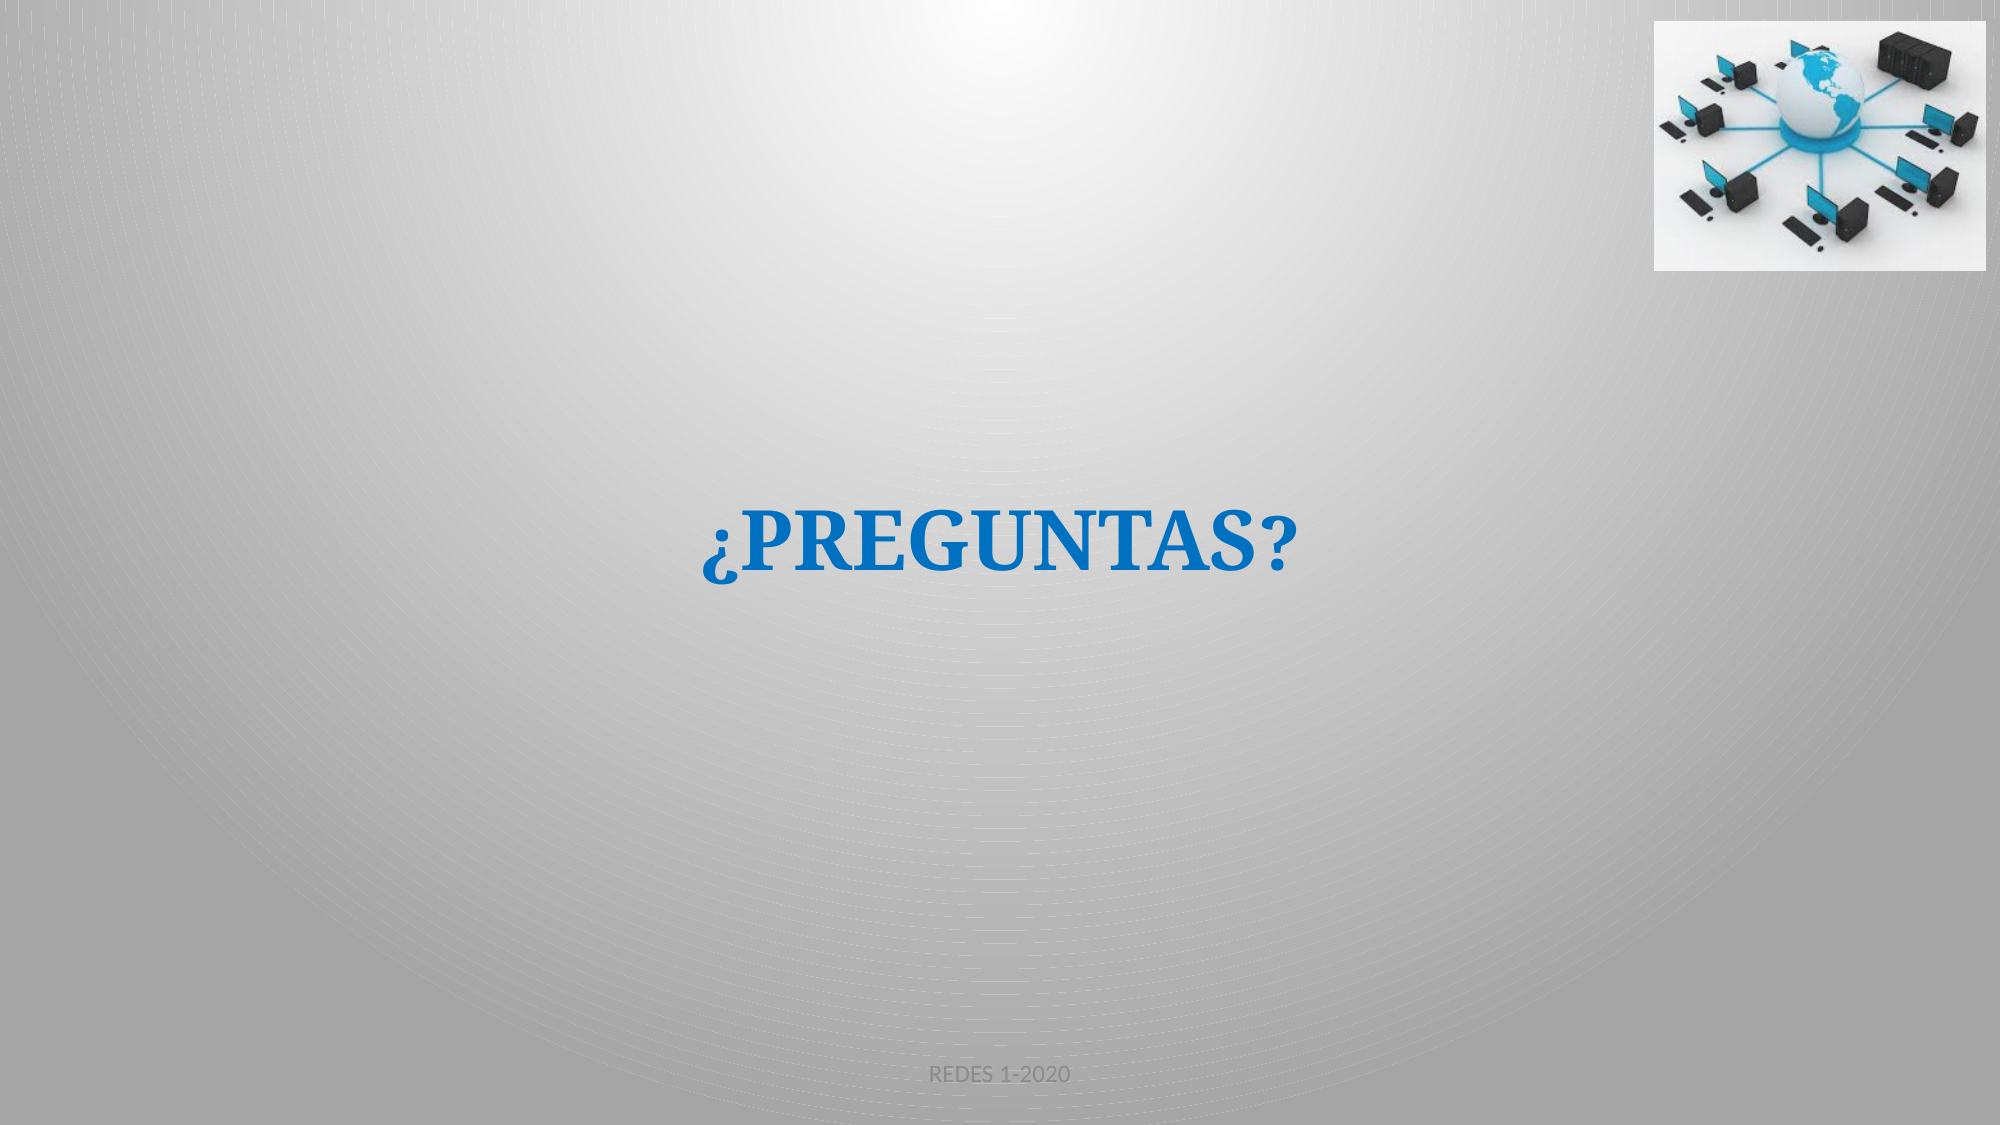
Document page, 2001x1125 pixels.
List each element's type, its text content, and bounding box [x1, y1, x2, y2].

list ¿PREGUNTAS? [137, 299, 1863, 1014]
footer REDES 1-2020 [662, 1042, 1338, 1103]
picture [1654, 21, 1986, 271]
